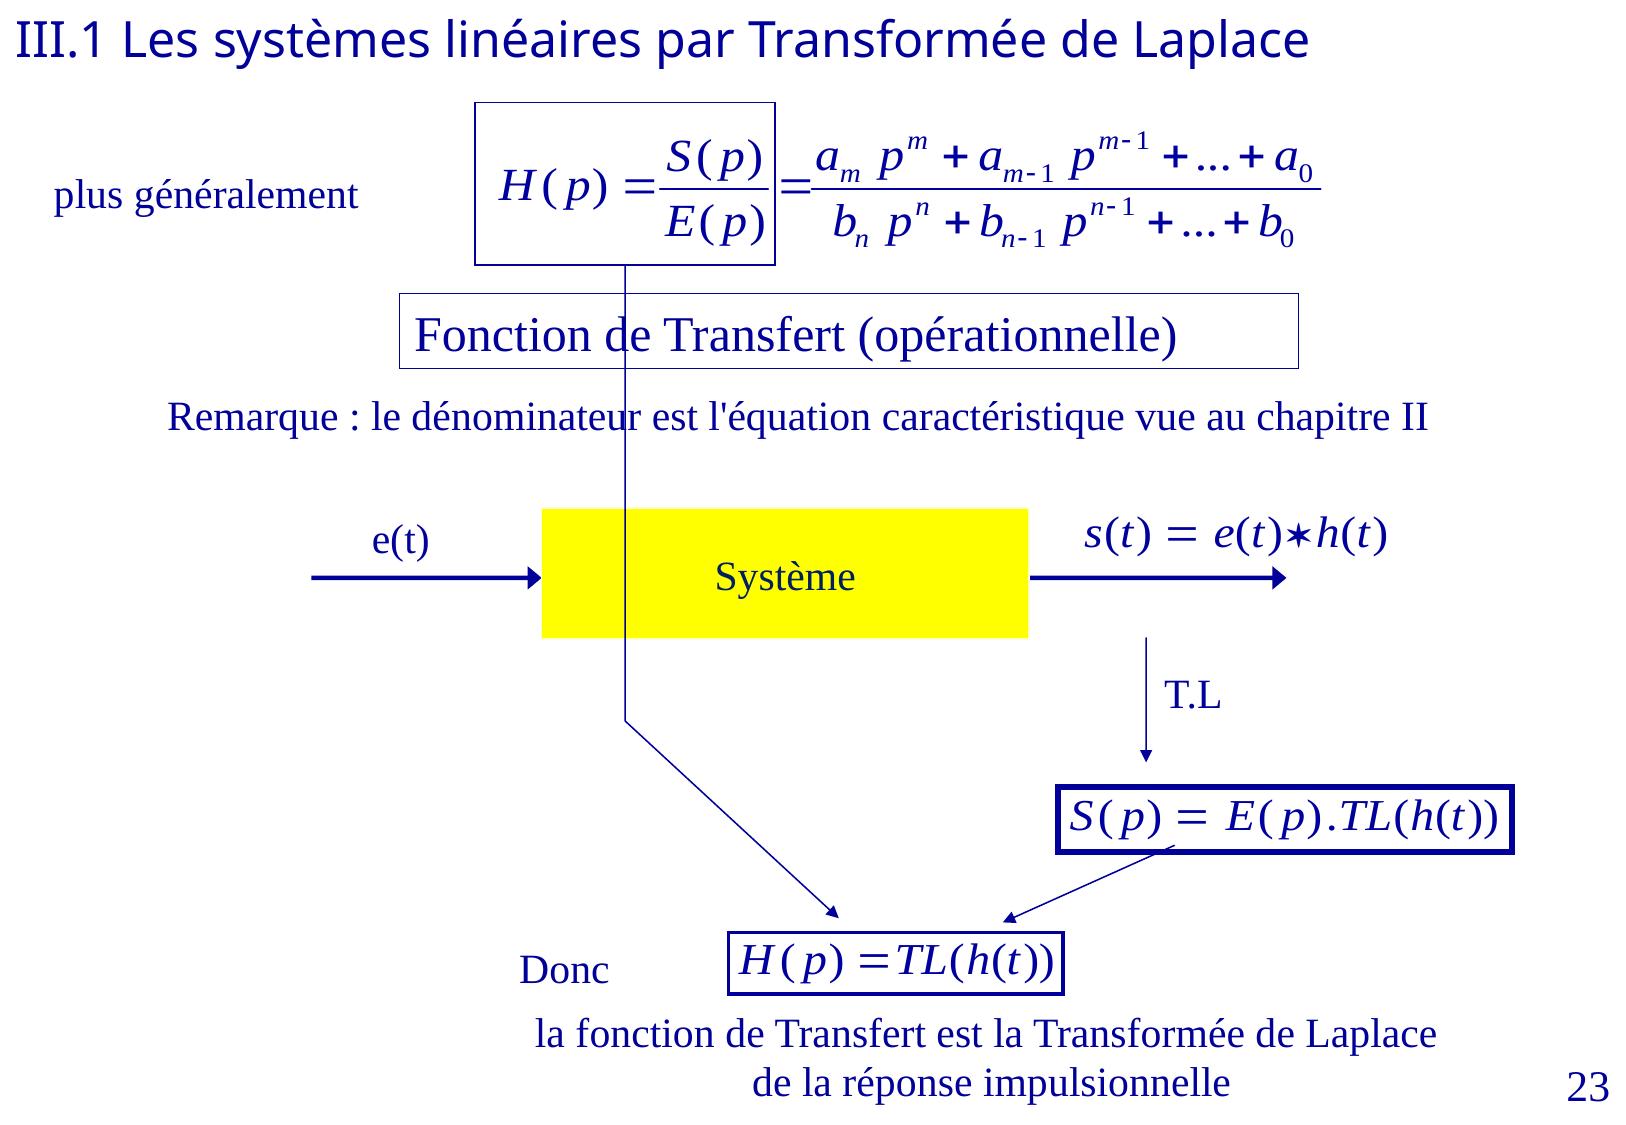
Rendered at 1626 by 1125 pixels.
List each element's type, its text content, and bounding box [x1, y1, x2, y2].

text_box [311, 504, 1287, 640]
text_box Fonction de Transfert (opérationnelle) [635, 293, 1299, 369]
text_box [474, 102, 776, 266]
text_box Fonction de Transfert (opérationnelle) [399, 293, 625, 369]
text_box plus généralement [38, 159, 474, 225]
text_box Remarque : le dénominateur est l'équation caractéristique vue au chapitre II [152, 381, 625, 446]
text_box [625, 648, 839, 919]
text_box [1002, 858, 1147, 923]
text_box III.1 Les systèmes linéaires par Transformée de Laplace [0, 0, 1384, 76]
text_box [504, 933, 1062, 1000]
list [1075, 506, 1396, 567]
text_box Remarque : le dénominateur est l'équation caractéristique vue au chapitre II [664, 381, 1446, 446]
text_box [1061, 637, 1509, 849]
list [489, 119, 1330, 258]
text_box [625, 266, 703, 503]
text_box 23 [1245, 1049, 1625, 1125]
text_box la fonction de Transfert est la Transformée de Laplace de la réponse impulsionnelle [520, 998, 1464, 1110]
